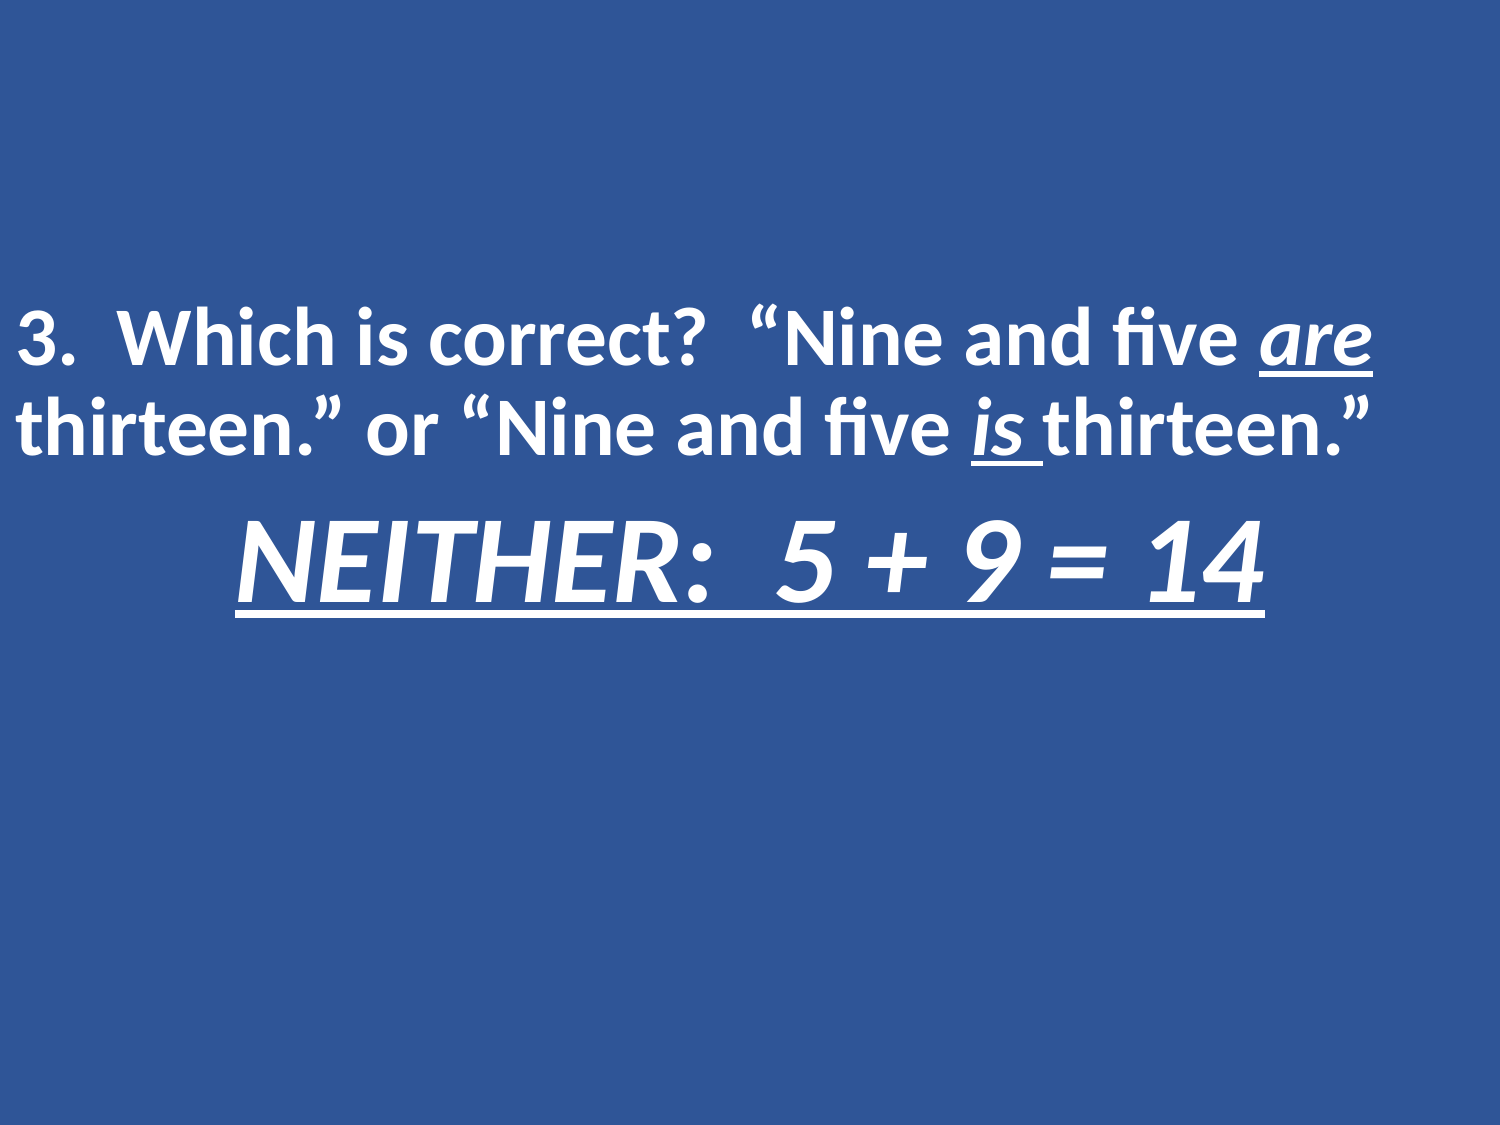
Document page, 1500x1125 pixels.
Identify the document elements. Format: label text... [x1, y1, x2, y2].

list 3. Which is correct? “Nine and five are thirteen.” or “Nine and five is thirteen.” NEITHER: 5 + 9 = 14 [0, 0, 1500, 1014]
